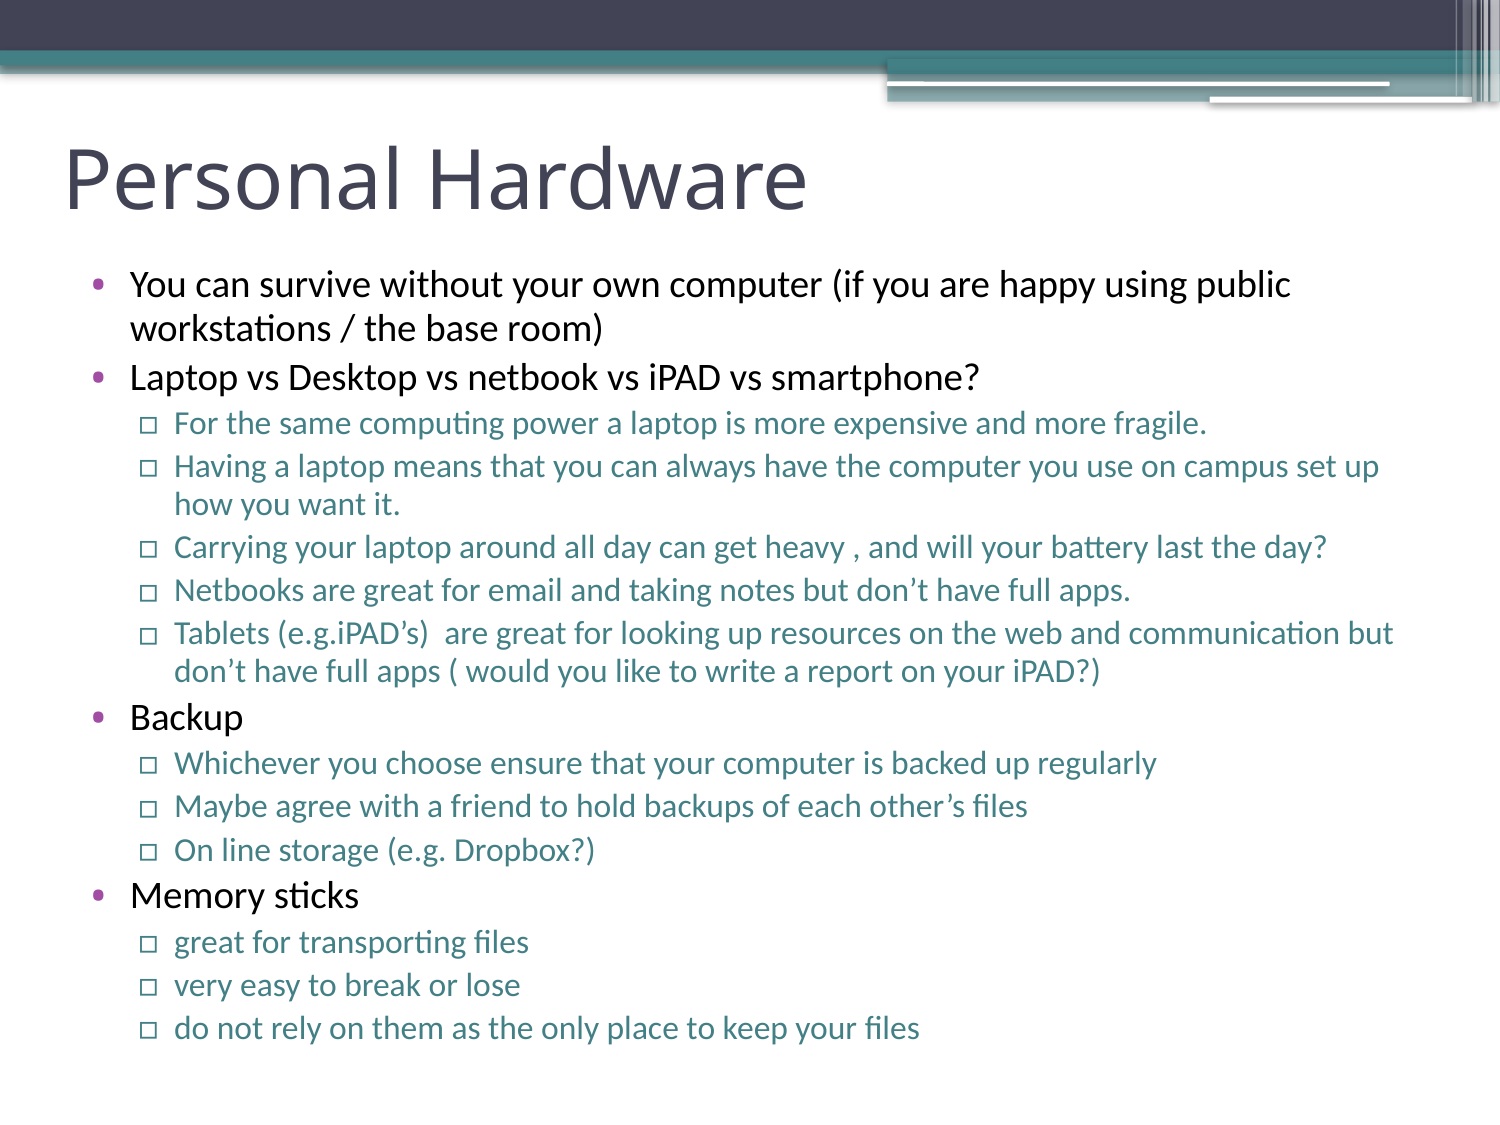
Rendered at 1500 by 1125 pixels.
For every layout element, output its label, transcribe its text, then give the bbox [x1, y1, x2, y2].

title Personal Hardware [62, 87, 1413, 261]
list You can survive without your own computer (if you are happy using public workstations / the base room) Laptop vs Desktop vs netbook vs iPAD vs smartphone? For the same computing power a laptop is more expensive and more fragile. Having a laptop means that you can always have the computer you use on campus set up how you want it. Carrying your laptop around all day can get heavy , and will your battery last the day? Netbooks are great for email and taking notes but don’t have full apps. Tablets (e.g.iPAD’s) are great for looking up resources on the web and communication but don’t have full apps ( would you like to write a report on your iPAD?) Backup Whichever you choose ensure that your computer is backed up regularly Maybe agree with a friend to hold backups of each other’s files On line storage (e.g. Dropbox?) Memory sticks great for transporting files very easy to break or lose do not rely on them as the only place to keep your files [75, 262, 1425, 1057]
